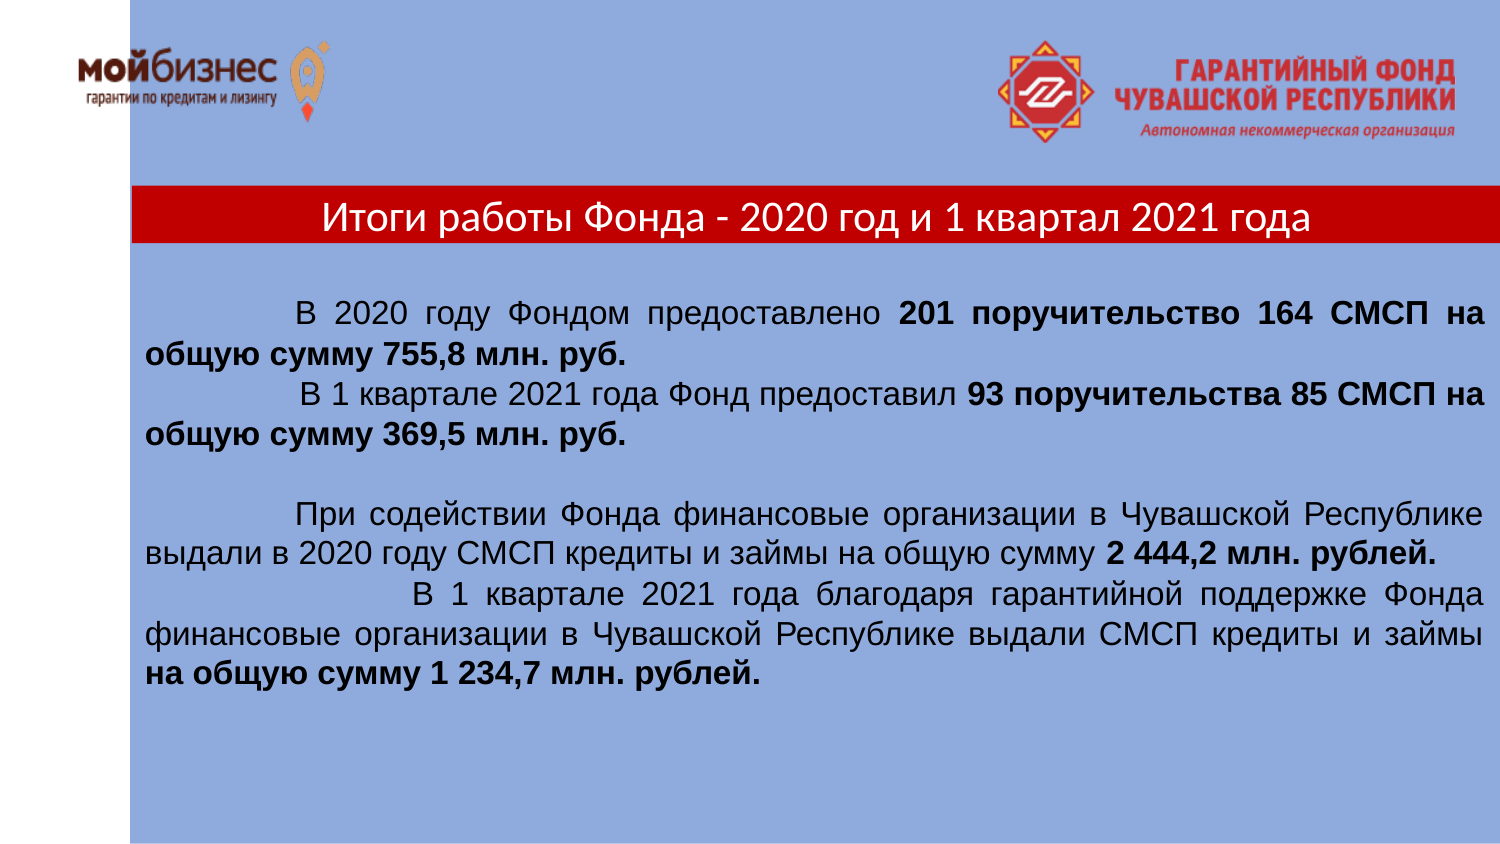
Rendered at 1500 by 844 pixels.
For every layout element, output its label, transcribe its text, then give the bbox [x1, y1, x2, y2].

text_box В 2020 году Фондом предоставлено 201 поручительство 164 СМСП на общую сумму 755,8 млн. руб. В 1 квартале 2021 года Фонд предоставил 93 поручительства 85 СМСП на общую сумму 369,5 млн. руб. При содействии Фонда финансовые организации в Чувашской Республике выдали в 2020 году СМСП кредиты и займы на общую сумму 2 444,2 млн. рублей. В 1 квартале 2021 года благодаря гарантийной поддержке Фонда финансовые организации в Чувашской Республике выдали СМСП кредиты и займы на общую сумму 1 234,7 млн. рублей. [129, 0, 1500, 844]
text_box Итоги работы Фонда - 2020 год и 1 квартал 2021 года [131, 185, 1500, 244]
picture [76, 40, 337, 123]
picture [997, 39, 1460, 146]
